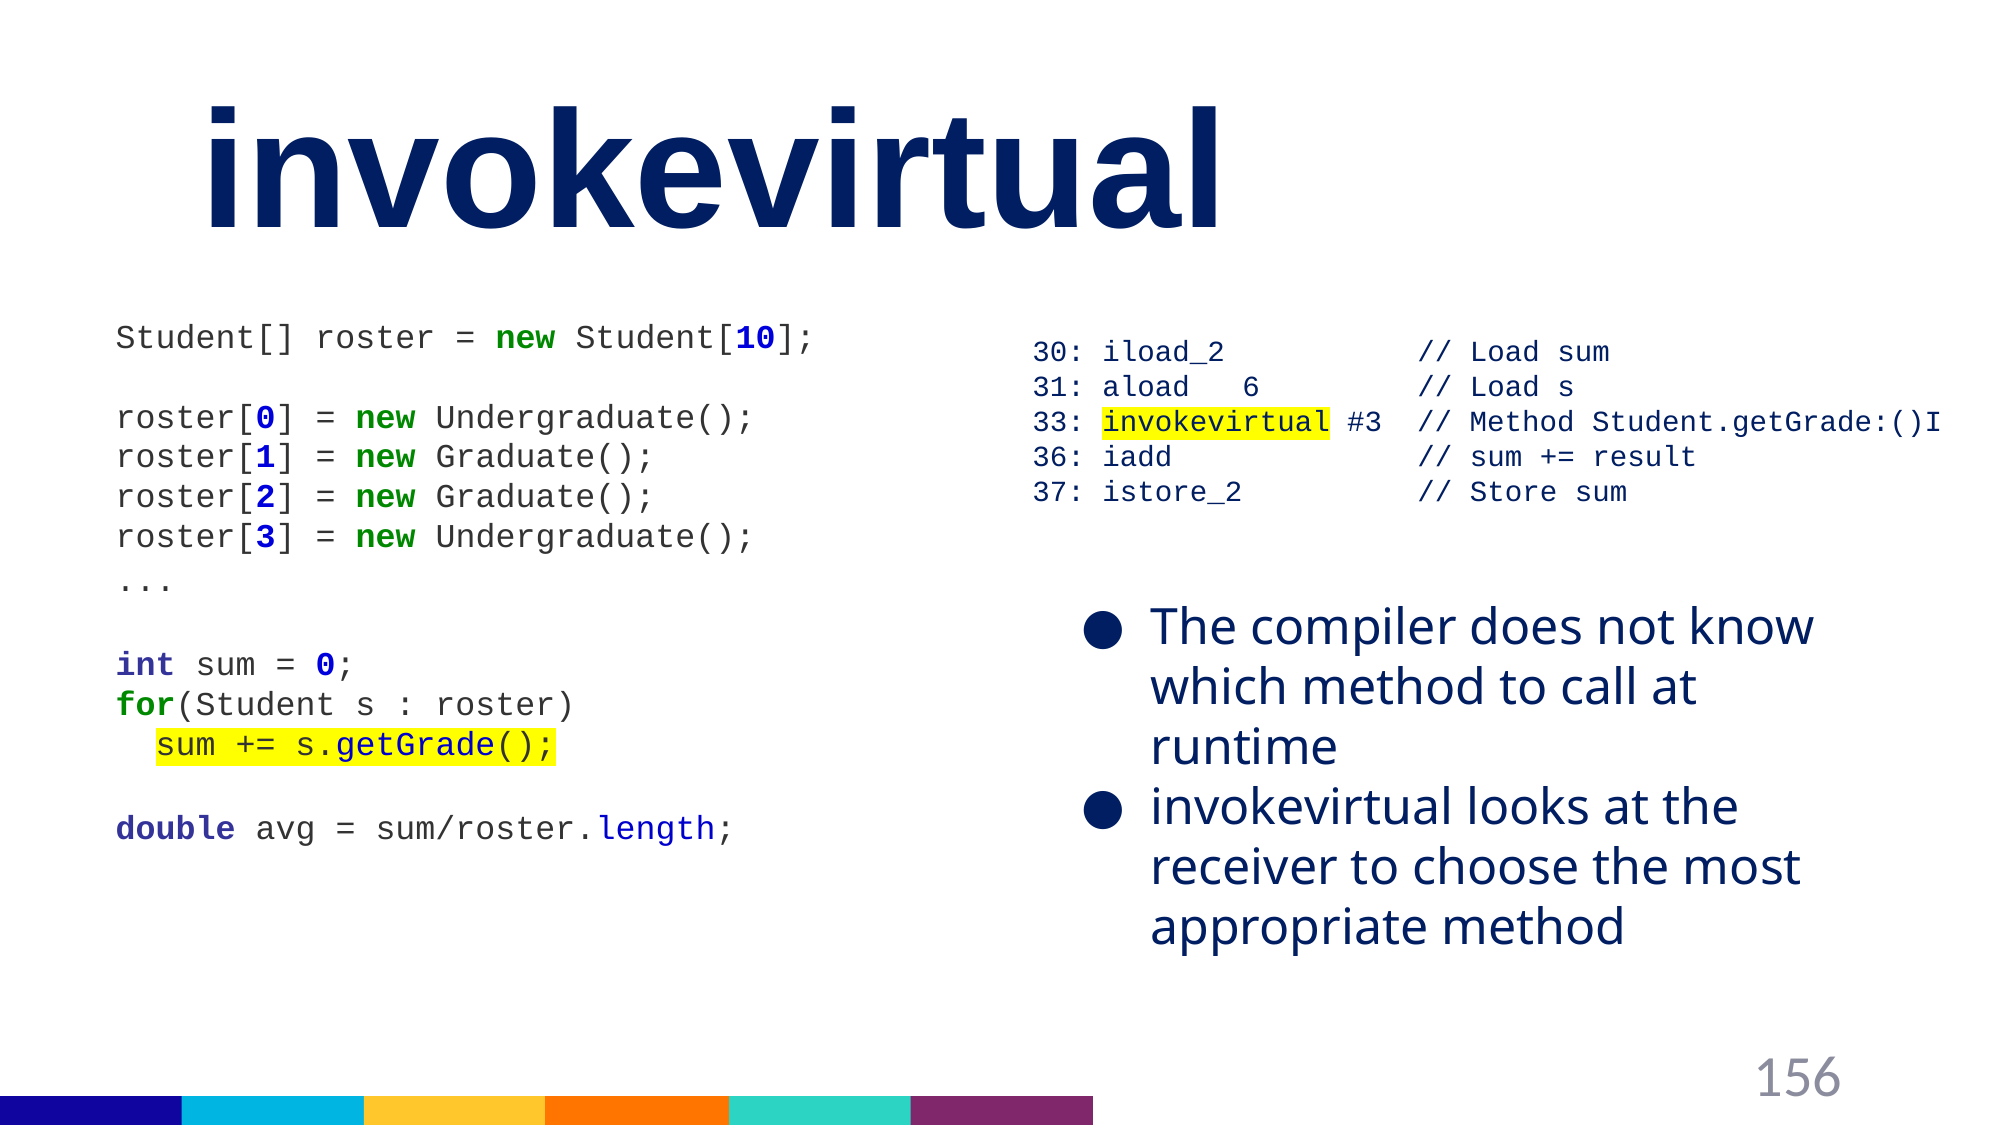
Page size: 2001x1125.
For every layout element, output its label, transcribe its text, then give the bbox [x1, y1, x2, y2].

text_box Student[] roster = new Student[10]; roster[0] = new Undergraduate(); roster[1] = new Graduate(); roster[2] = new Graduate(); roster[3] = new Undergraduate(); ... int sum = 0; for(Student s : roster) sum += s.getGrade(); double avg = sum/roster.length; [95, 294, 949, 951]
slide_number 156 [1412, 1042, 1863, 1103]
text_box The compiler does not know which method to call at runtime invokevirtual looks at the receiver to choose the most appropriate method [1030, 574, 1914, 959]
text_box 30: iload_2 // Load sum 31: aload 6 // Load s 33: invokevirtual #3 // Method Student.getGrade:()I 36: iadd // sum += result 37: istore_2 // Store sum [1012, 312, 1978, 607]
title invokevirtual [180, 63, 1830, 179]
